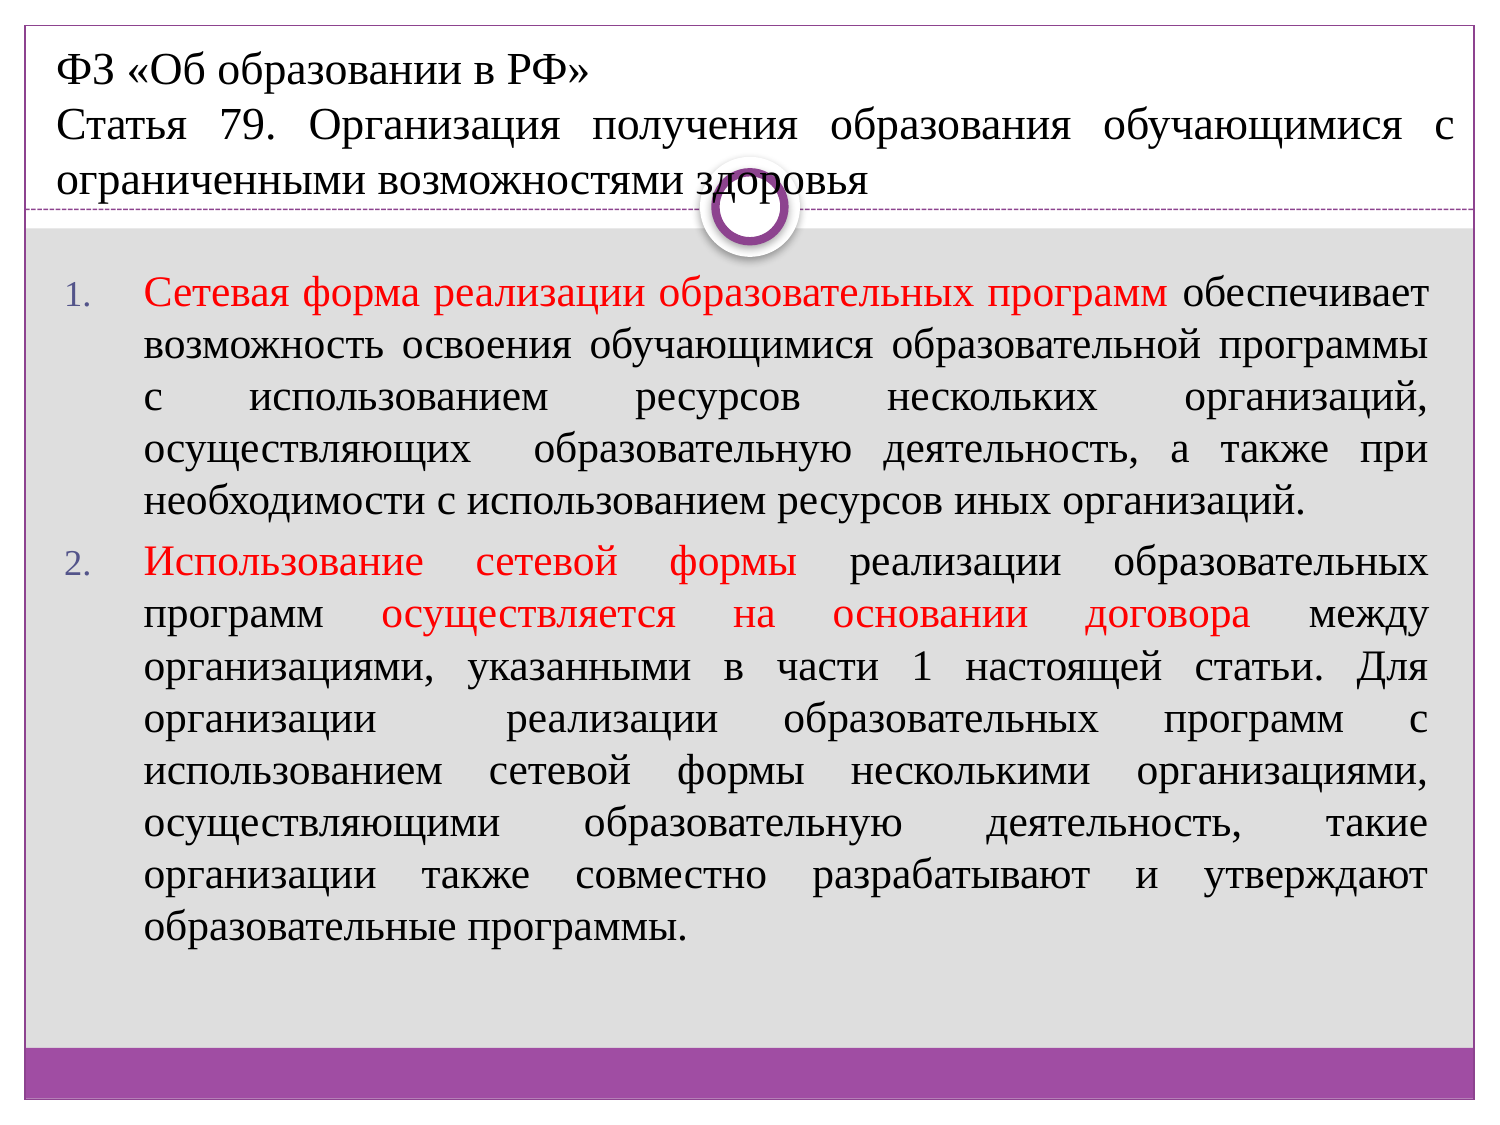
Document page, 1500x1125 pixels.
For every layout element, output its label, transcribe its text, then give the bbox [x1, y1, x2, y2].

title [49, 211, 1450, 244]
text_box ФЗ «Об образовании в РФ» Статья 79. Организация получения образования обучающимися с ограниченными возможностями здоровья [41, 30, 1471, 211]
list Сетевая форма реализации образовательных программ обеспечивает возможность освоения обучающимися образовательной программы с использованием ресурсов нескольких организаций, осуществляющих образовательную деятельность, а также при необходимости с использованием ресурсов иных организаций. Использование сетевой формы реализации образовательных программ осуществляется на основании договора между организациями, указанными в части 1 настоящей статьи. Для организации реализации образовательных программ с использованием сетевой формы несколькими организациями, осуществляющими образовательную деятельность, такие организации также совместно разрабатывают и утверждают образовательные программы. [49, 255, 1445, 1001]
